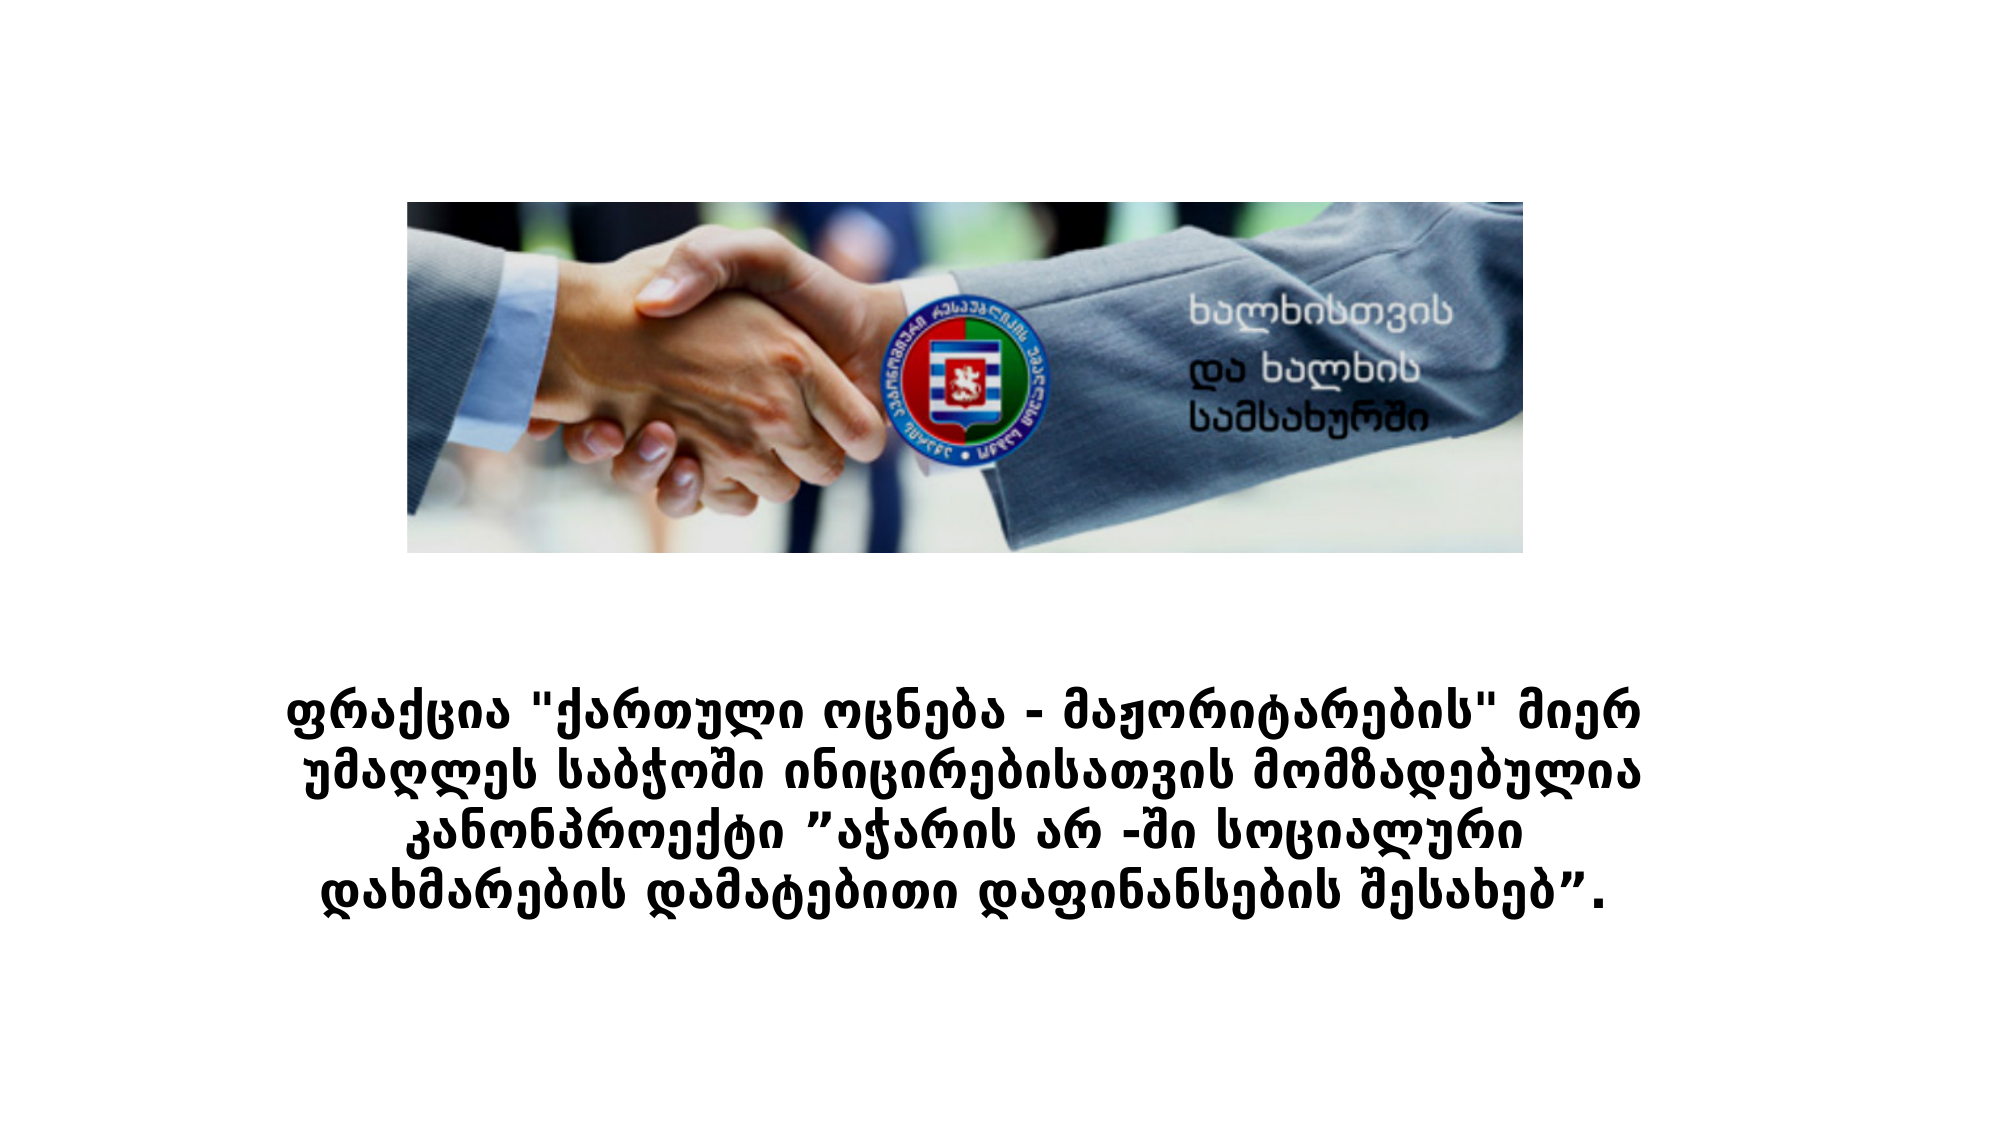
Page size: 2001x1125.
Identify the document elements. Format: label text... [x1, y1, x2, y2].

title ფრაქცია "ქართული ოცნება - მაჟორიტარების" მიერ უმაღლეს საბჭოში ინიცირებისათვის მომზადებულია კანონპროექტი ”აჭარის არ -ში სოციალური დახმარების დამატებითი დაფინანსების შესახებ”. [264, 674, 1665, 922]
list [406, 202, 1523, 553]
